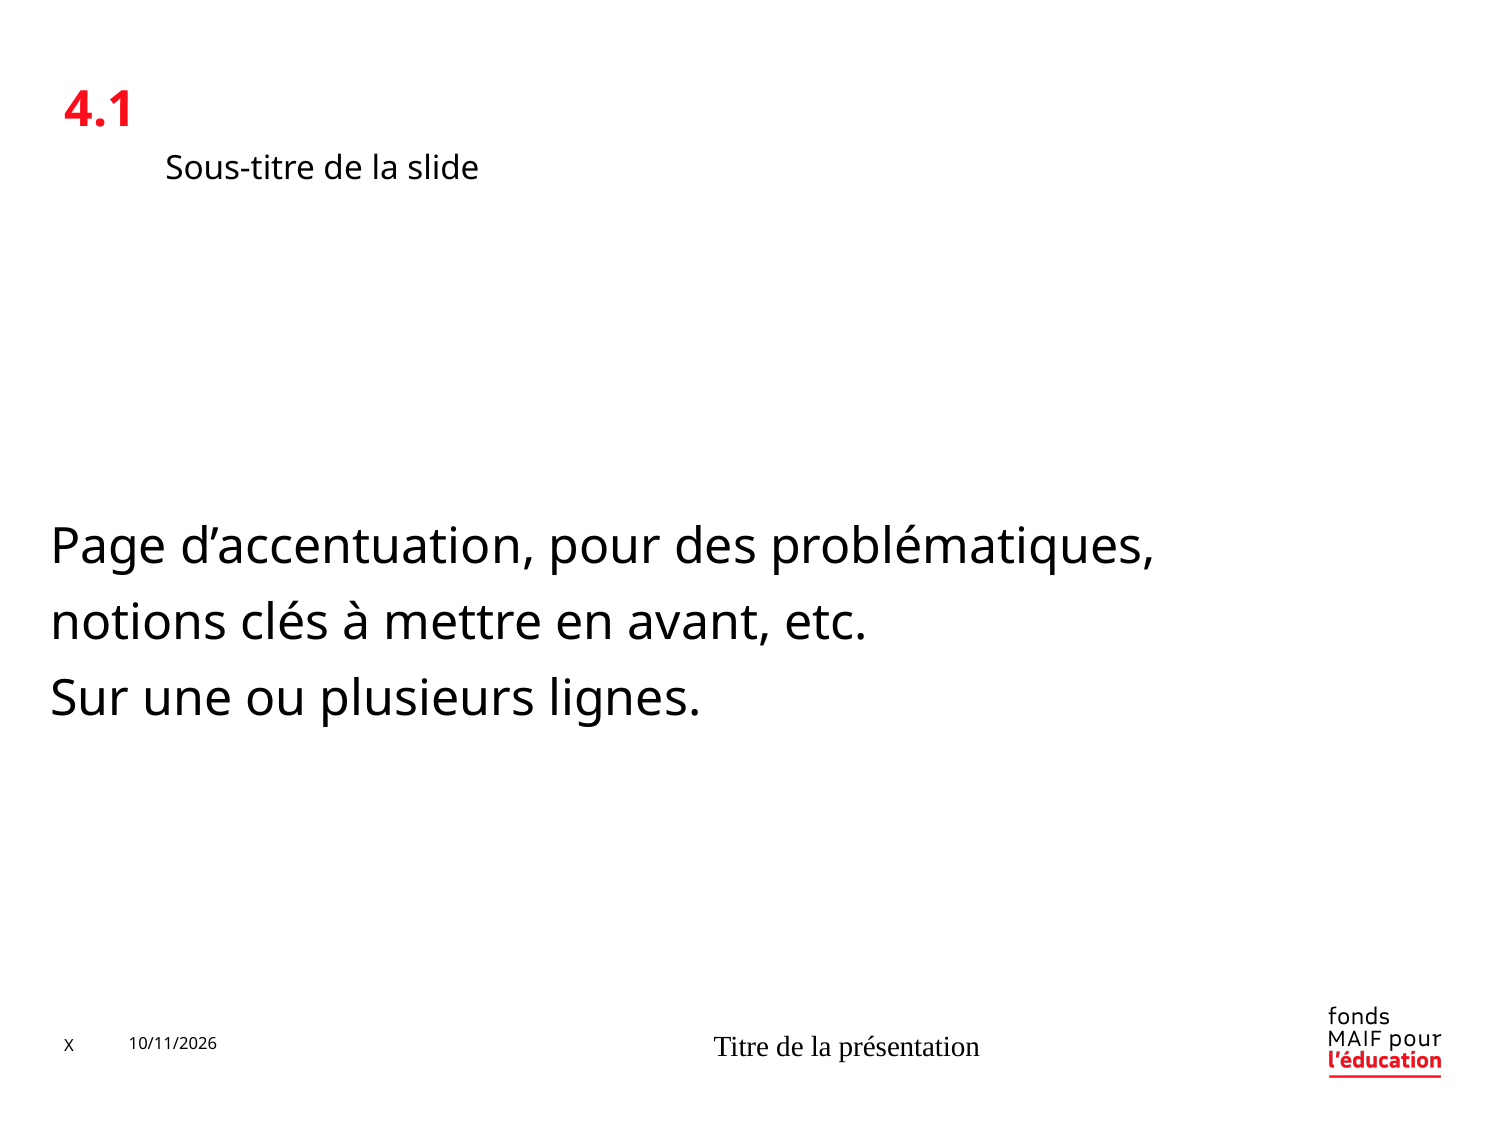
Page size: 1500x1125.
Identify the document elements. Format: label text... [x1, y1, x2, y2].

list 4.1 [50, 75, 149, 138]
picture [1314, 991, 1456, 1093]
footer Titre de la présentation [243, 1014, 1450, 1075]
list Sous-titre de la slide [148, 138, 1452, 194]
slide_number X [49, 1014, 114, 1075]
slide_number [114, 1014, 243, 1075]
list Page d’accentuation, pour des problématiques, notions clés à mettre en avant, etc. Sur une ou plusieurs lignes. [50, 581, 1451, 658]
